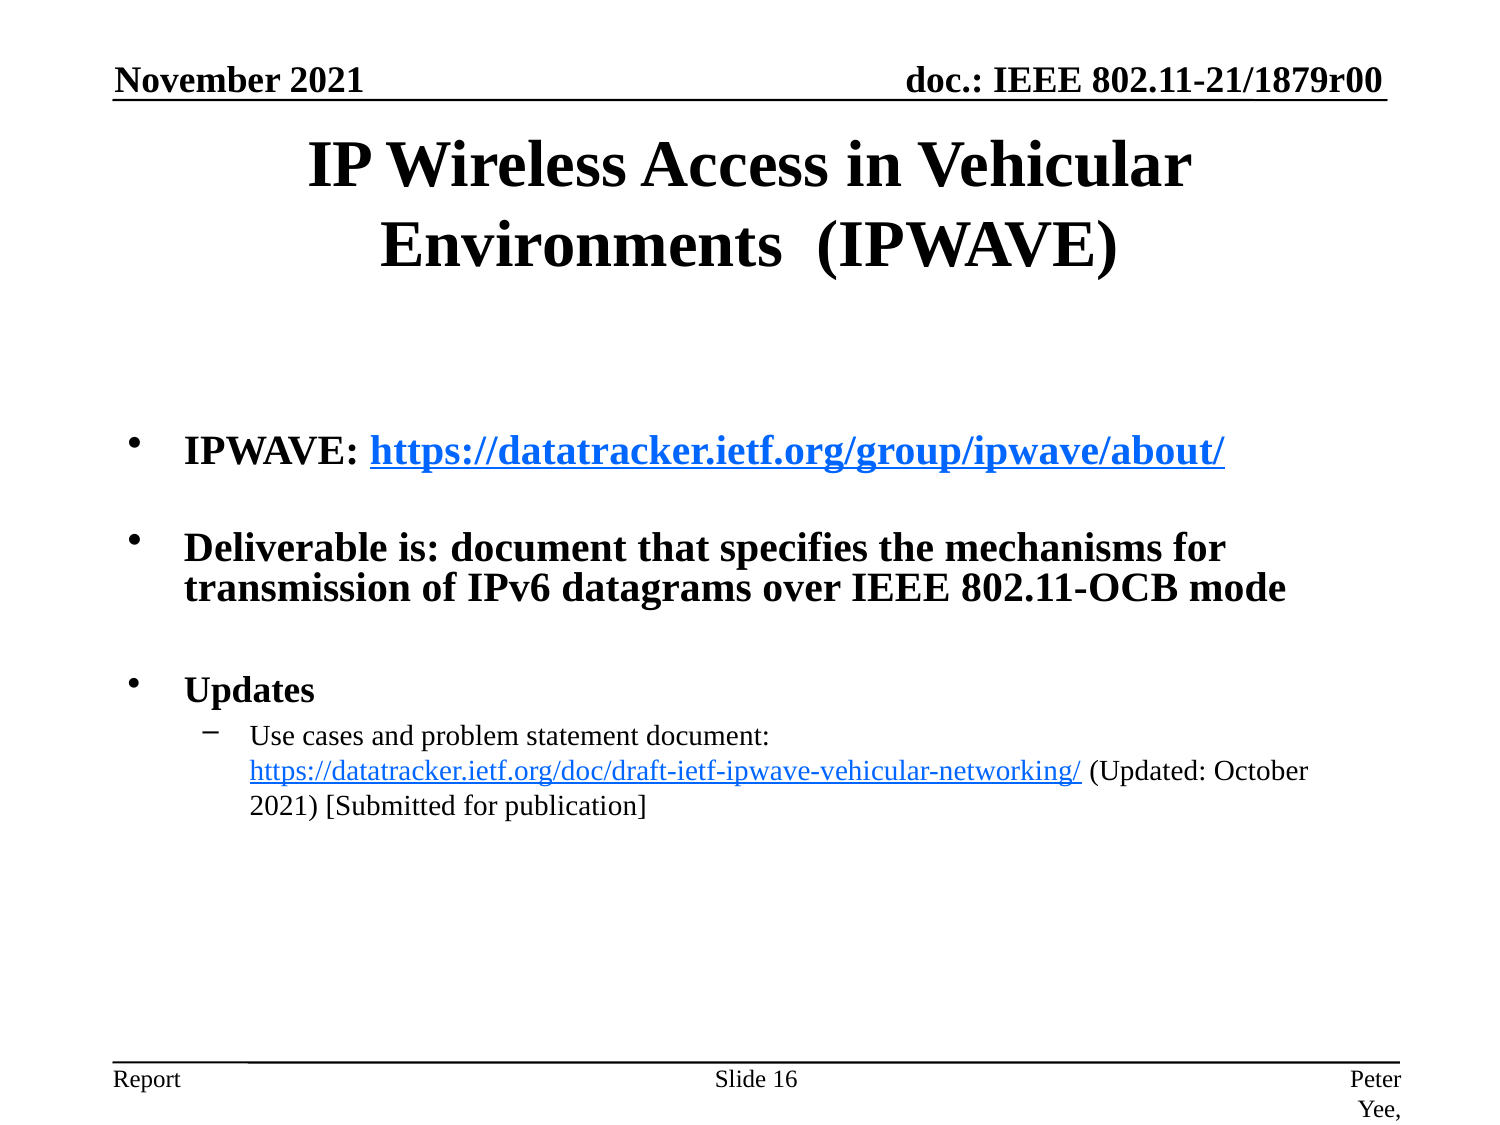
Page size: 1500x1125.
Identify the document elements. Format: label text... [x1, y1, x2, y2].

footer Peter Yee, AKAYLA [1325, 1062, 1402, 1093]
title IP Wireless Access in Vehicular Environments (IPWAVE) [112, 112, 1388, 288]
list IPWAVE: https://datatracker.ietf.org/group/ipwave/about/ Deliverable is: document that specifies the mechanisms for transmission of IPv6 datagrams over IEEE 802.11-OCB mode Updates Use cases and problem statement document: https://datatracker.ietf.org/doc/draft-ietf-ipwave-vehicular-networking/ (Updated: October 2021) [Submitted for publication] [112, 324, 1388, 1000]
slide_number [114, 54, 425, 100]
slide_number Slide 16 [712, 1062, 800, 1093]
